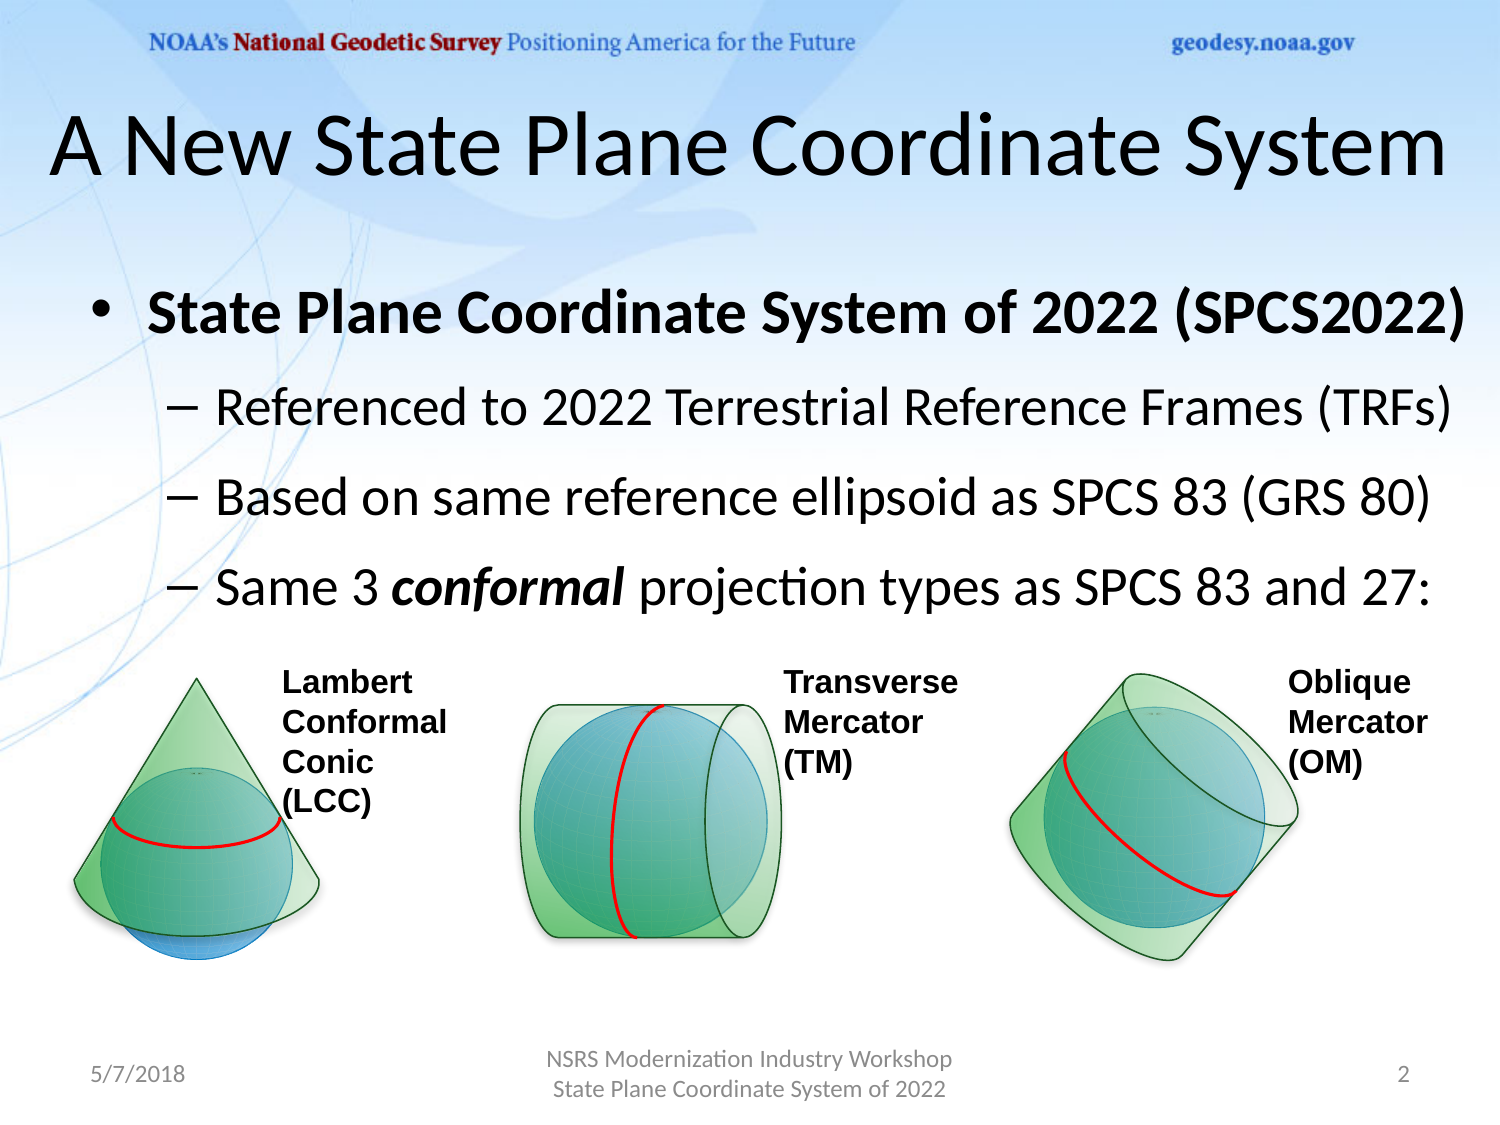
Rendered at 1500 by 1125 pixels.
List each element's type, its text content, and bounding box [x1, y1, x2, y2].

footer NSRS Modernization Industry Workshop State Plane Coordinate System of 2022 [512, 1042, 988, 1103]
title A New State Plane Coordinate System [0, 45, 1500, 233]
list State Plane Coordinate System of 2022 (SPCS2022) Referenced to 2022 Terrestrial Reference Frames (TRFs) Based on same reference ellipsoid as SPCS 83 (GRS 80) Same 3 conformal projection types as SPCS 83 and 27: [75, 262, 1500, 630]
text_box Transverse Mercator (TM) [783, 659, 980, 780]
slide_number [75, 1042, 425, 1103]
slide_number 2 [1074, 1042, 1425, 1103]
picture [0, 0, 1500, 45]
text_box Oblique Mercator (OM) [1287, 659, 1446, 780]
text_box Lambert Conformal Conic (LCC) [281, 659, 459, 820]
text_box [519, 704, 782, 1009]
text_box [1041, 693, 1265, 942]
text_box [73, 678, 324, 960]
picture [0, 233, 1500, 1125]
